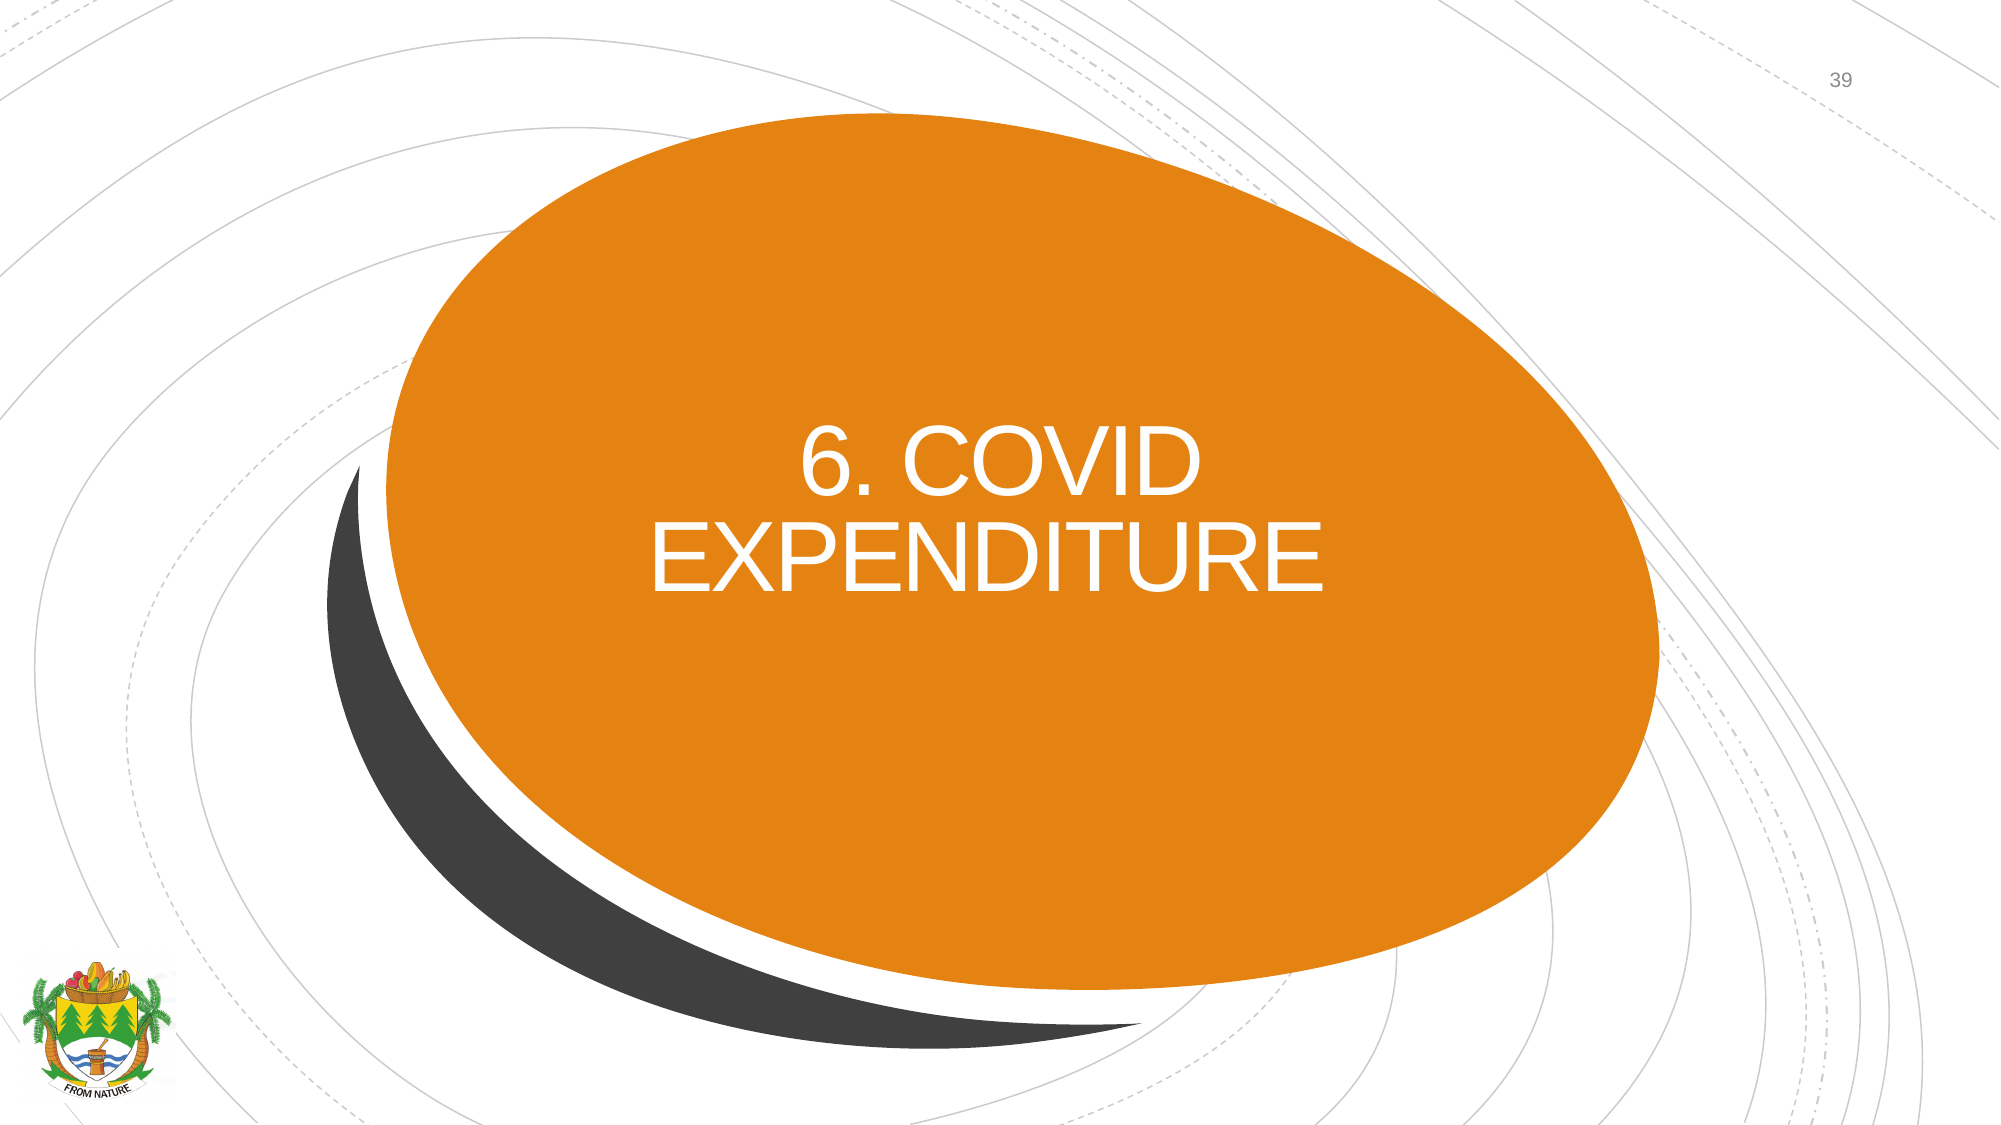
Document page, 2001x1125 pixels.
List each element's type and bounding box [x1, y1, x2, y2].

text_box [0, 0, 2000, 1125]
picture [20, 948, 176, 1103]
